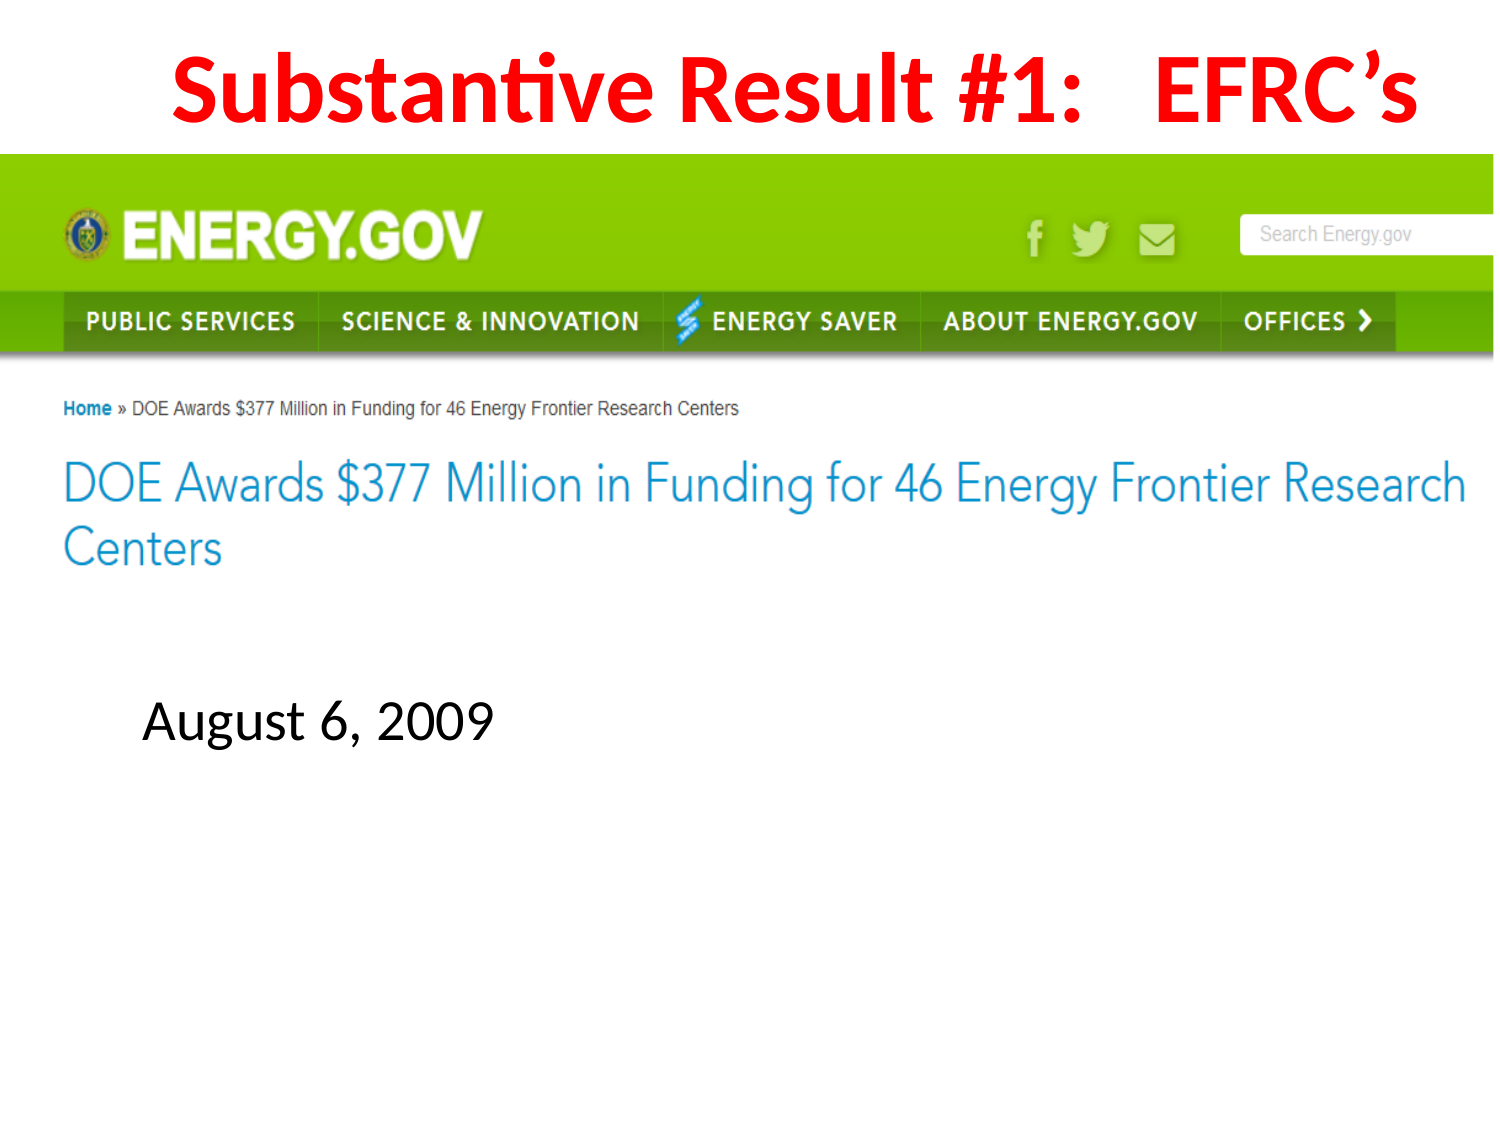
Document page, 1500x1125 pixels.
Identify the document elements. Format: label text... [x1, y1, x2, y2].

picture [0, 154, 1494, 608]
text_box Substantive Result #1: EFRC’s [156, 15, 1459, 151]
text_box August 6, 2009 [127, 675, 510, 760]
